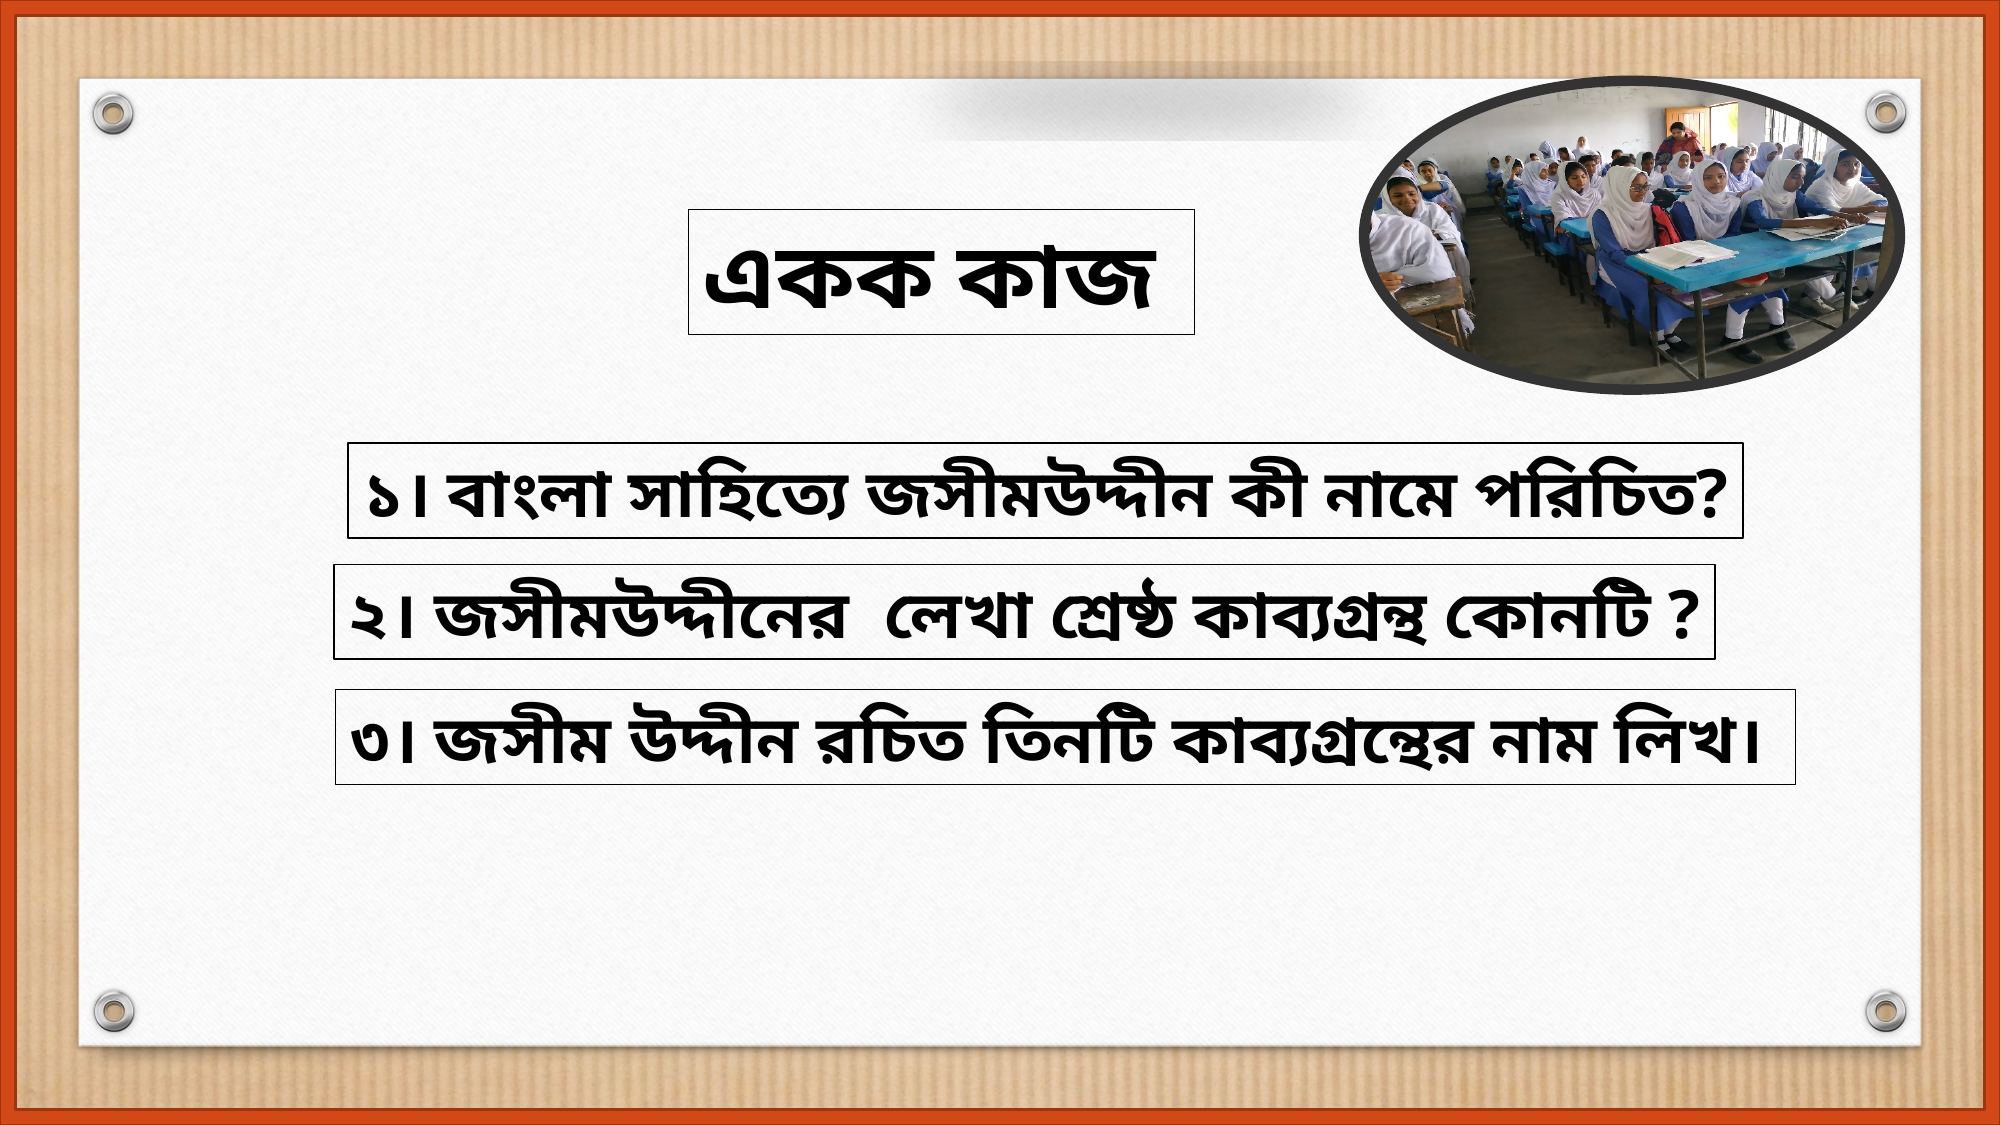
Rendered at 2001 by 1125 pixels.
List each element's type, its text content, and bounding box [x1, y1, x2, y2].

text_box ২। জসীমউদ্দীনের লেখা শ্রেষ্ঠ কাব্যগ্রন্থ কোনটি ? [334, 564, 1716, 660]
text_box ৩। জসীম উদ্দীন রচিত তিনটি কাব্যগ্রন্থের নাম লিখ। [334, 689, 1796, 784]
text_box ১। বাংলা সাহিত্যে জসীমউদ্দীন কী নামে পরিচিত? [347, 443, 1743, 538]
picture [17, 17, 1983, 1108]
text_box একক কাজ [688, 209, 1195, 335]
